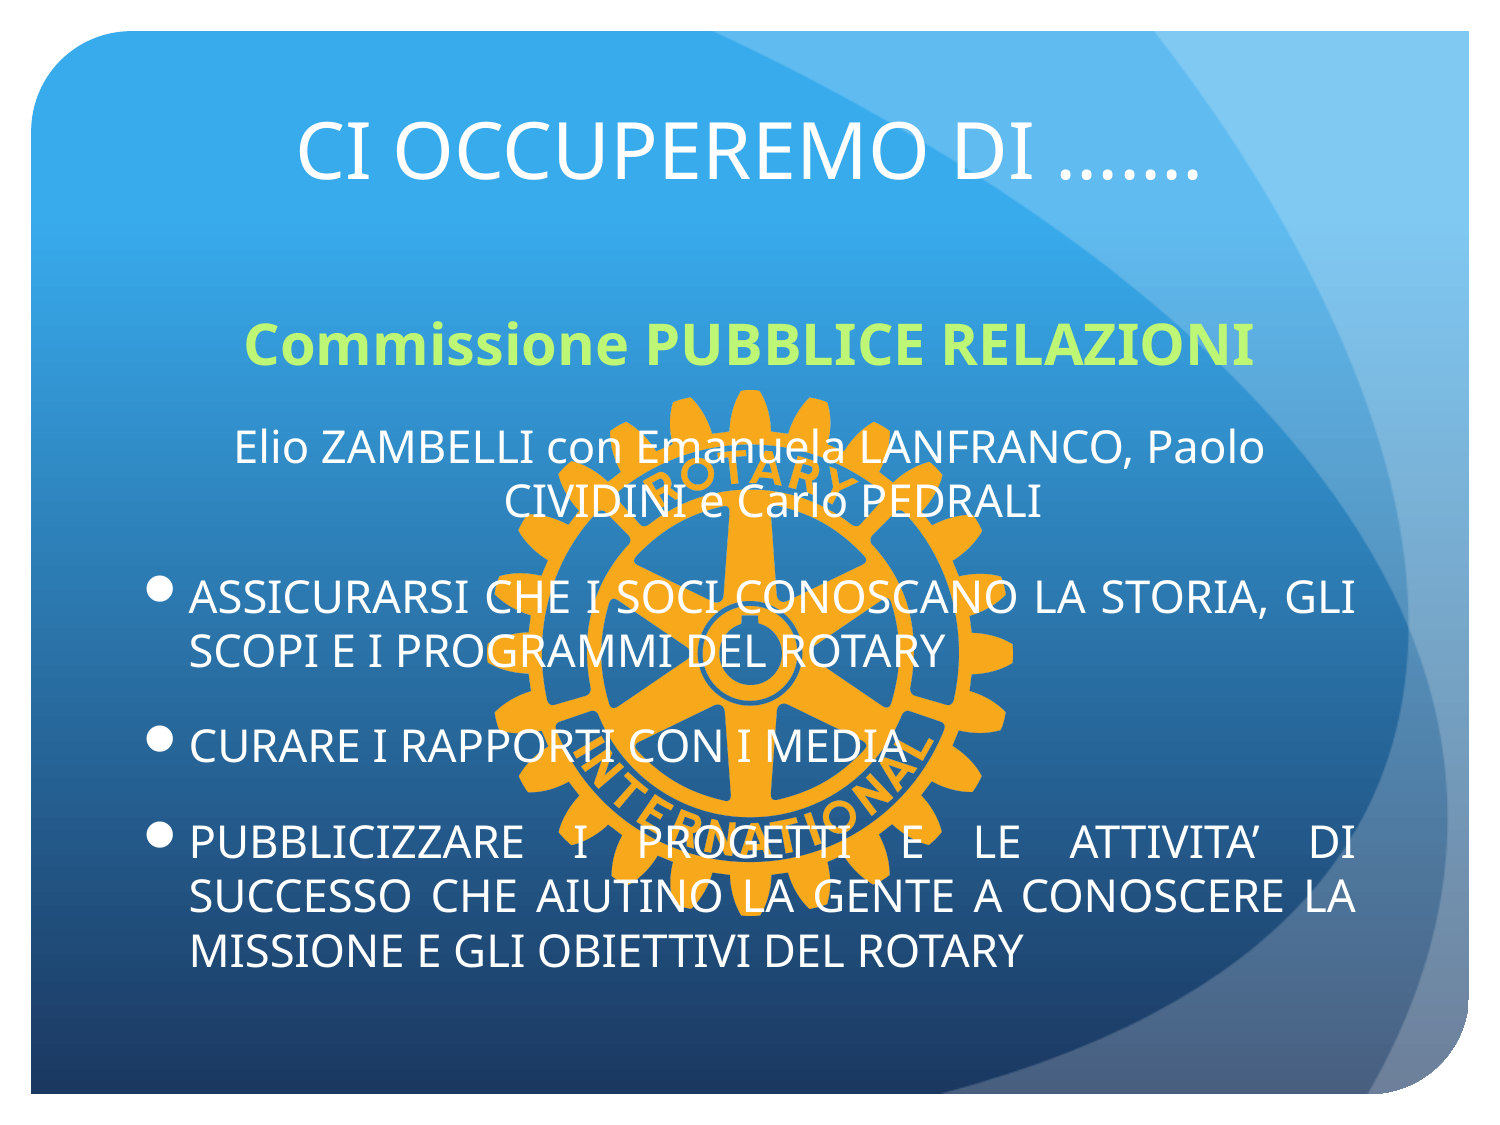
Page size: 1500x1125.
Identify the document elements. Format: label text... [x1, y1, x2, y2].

picture [24, 30, 1473, 1094]
title CI OCCUPEREMO DI ....... [127, 62, 1373, 235]
list Commissione PUBBLICE RELAZIONI Elio ZAMBELLI con Emanuela LANFRANCO, Paolo CIVIDINI e Carlo PEDRALI ASSICURARSI CHE I SOCI CONOSCANO LA STORIA, GLI SCOPI E I PROGRAMMI DEL ROTARY CURARE I RAPPORTI CON I MEDIA PUBBLICIZZARE I PROGETTI E LE ATTIVITA’ DI SUCCESSO CHE AIUTINO LA GENTE A CONOSCERE LA MISSIONE E GLI OBIETTIVI DEL ROTARY [127, 299, 1373, 991]
